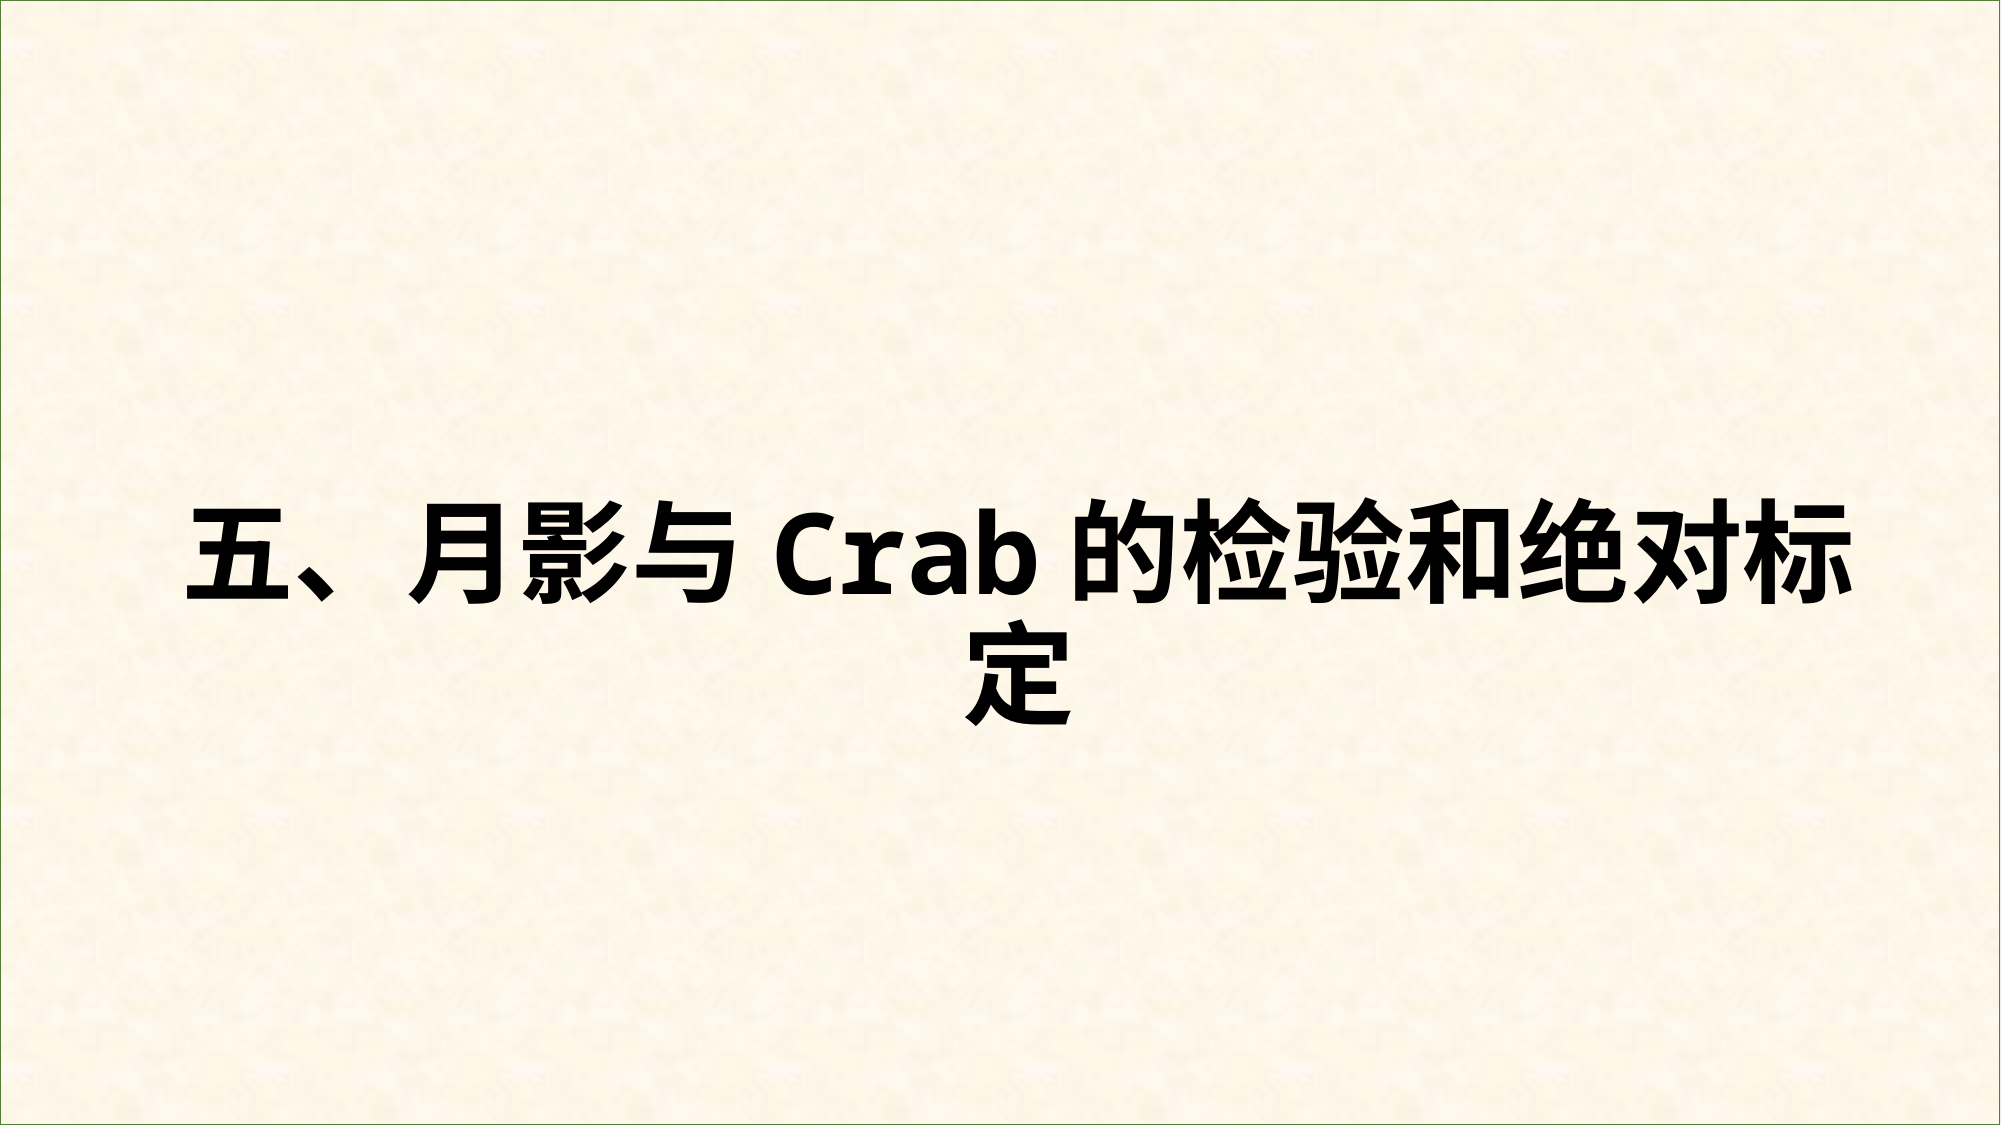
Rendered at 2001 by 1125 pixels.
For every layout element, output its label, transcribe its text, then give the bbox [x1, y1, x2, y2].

title 五、月影与Crab的检验和绝对标定 [136, 280, 1901, 749]
